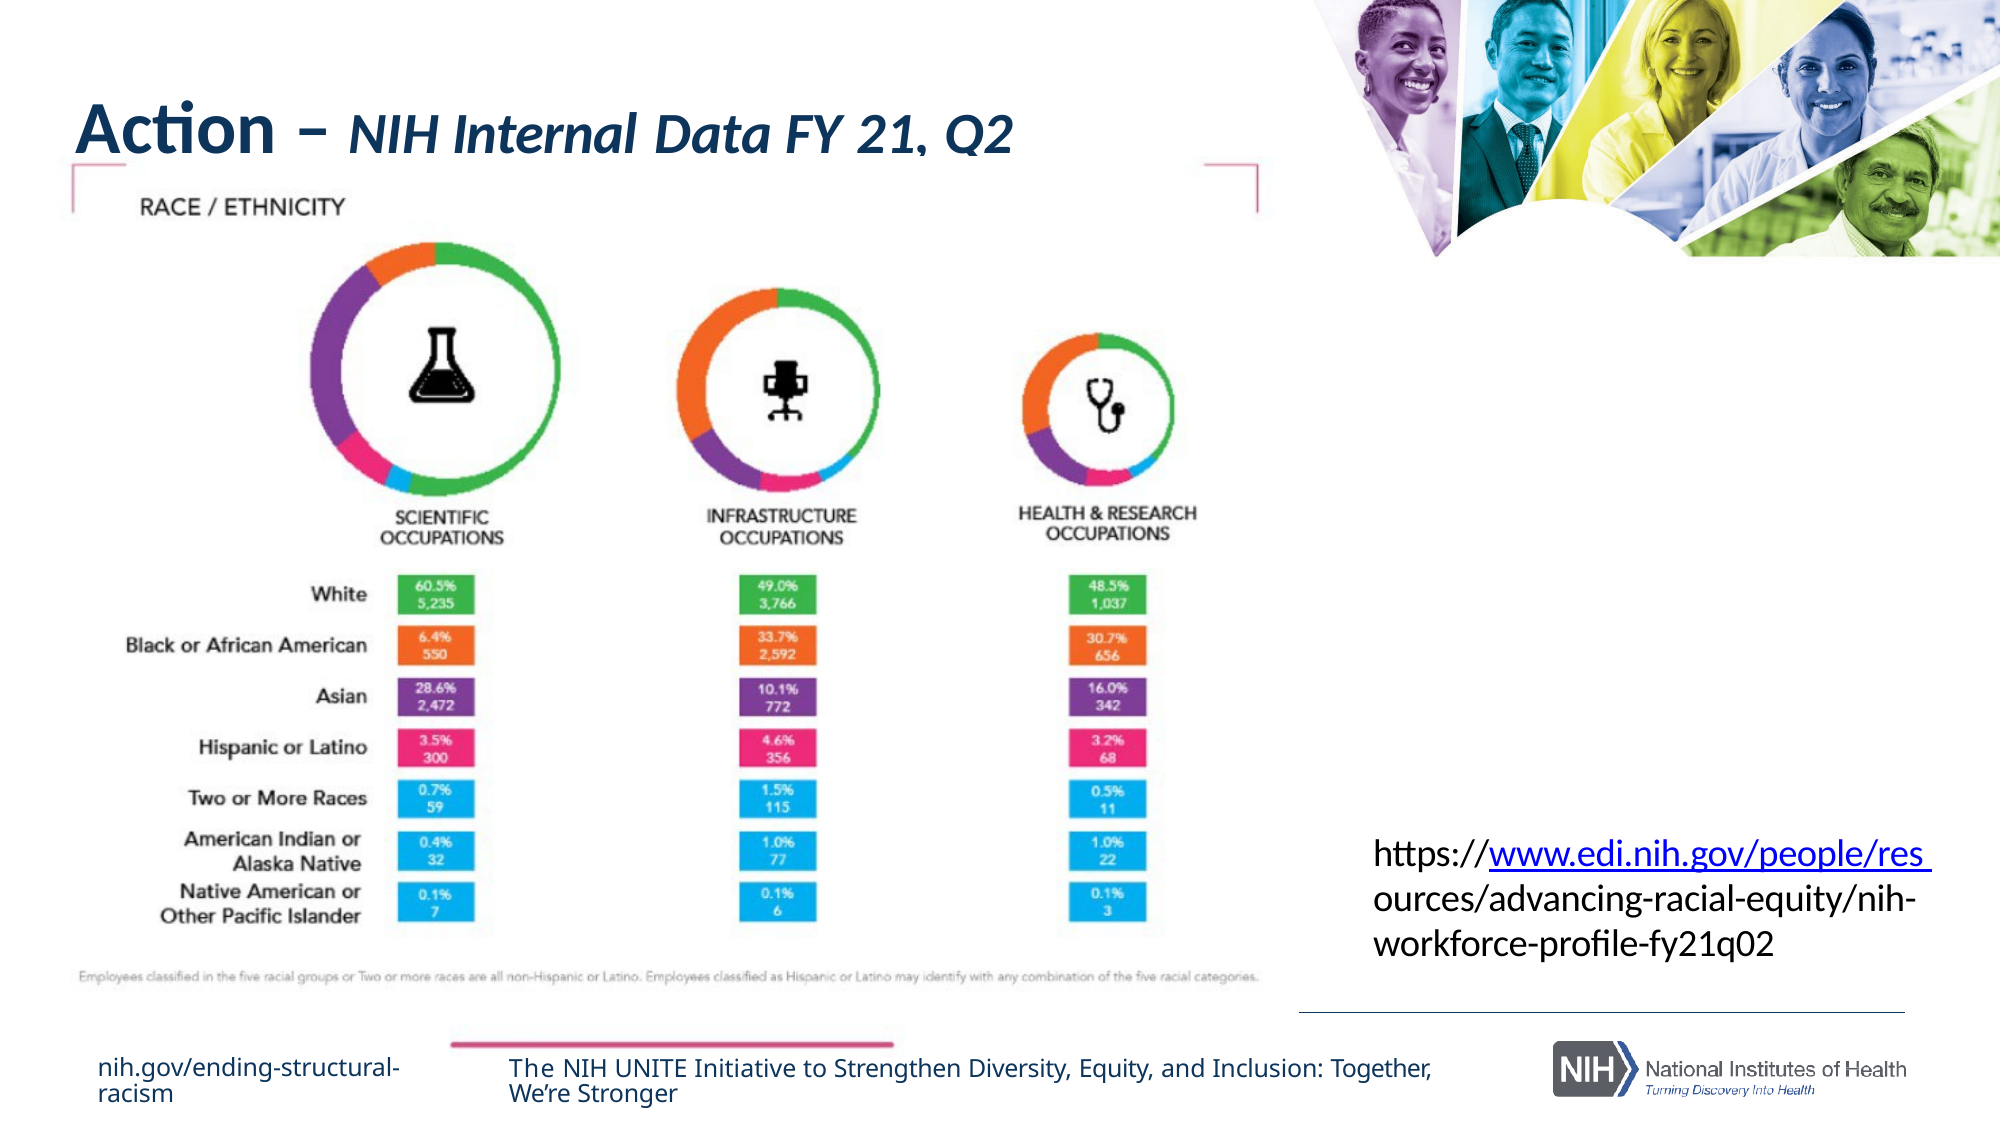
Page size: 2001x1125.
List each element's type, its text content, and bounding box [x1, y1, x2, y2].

title Action – NIH Internal Data FY 21, Q2 [73, 76, 1018, 155]
picture [1553, 1041, 1840, 1097]
picture [1311, 0, 2000, 264]
slide_number nih.gov/ending-structural-racism [95, 1066, 427, 1125]
text_box https://www.edi.nih.gov/people/res ources/advancing-racial-equity/nih- workforce-profile-fy21q02 [1371, 824, 1934, 965]
picture [1846, 1061, 1906, 1077]
picture [38, 156, 1299, 1057]
footer The NIH UNITE Initiative to Strengthen Diversity, Equity, and Inclusion: Together, We’re Stronger [506, 1056, 1452, 1125]
